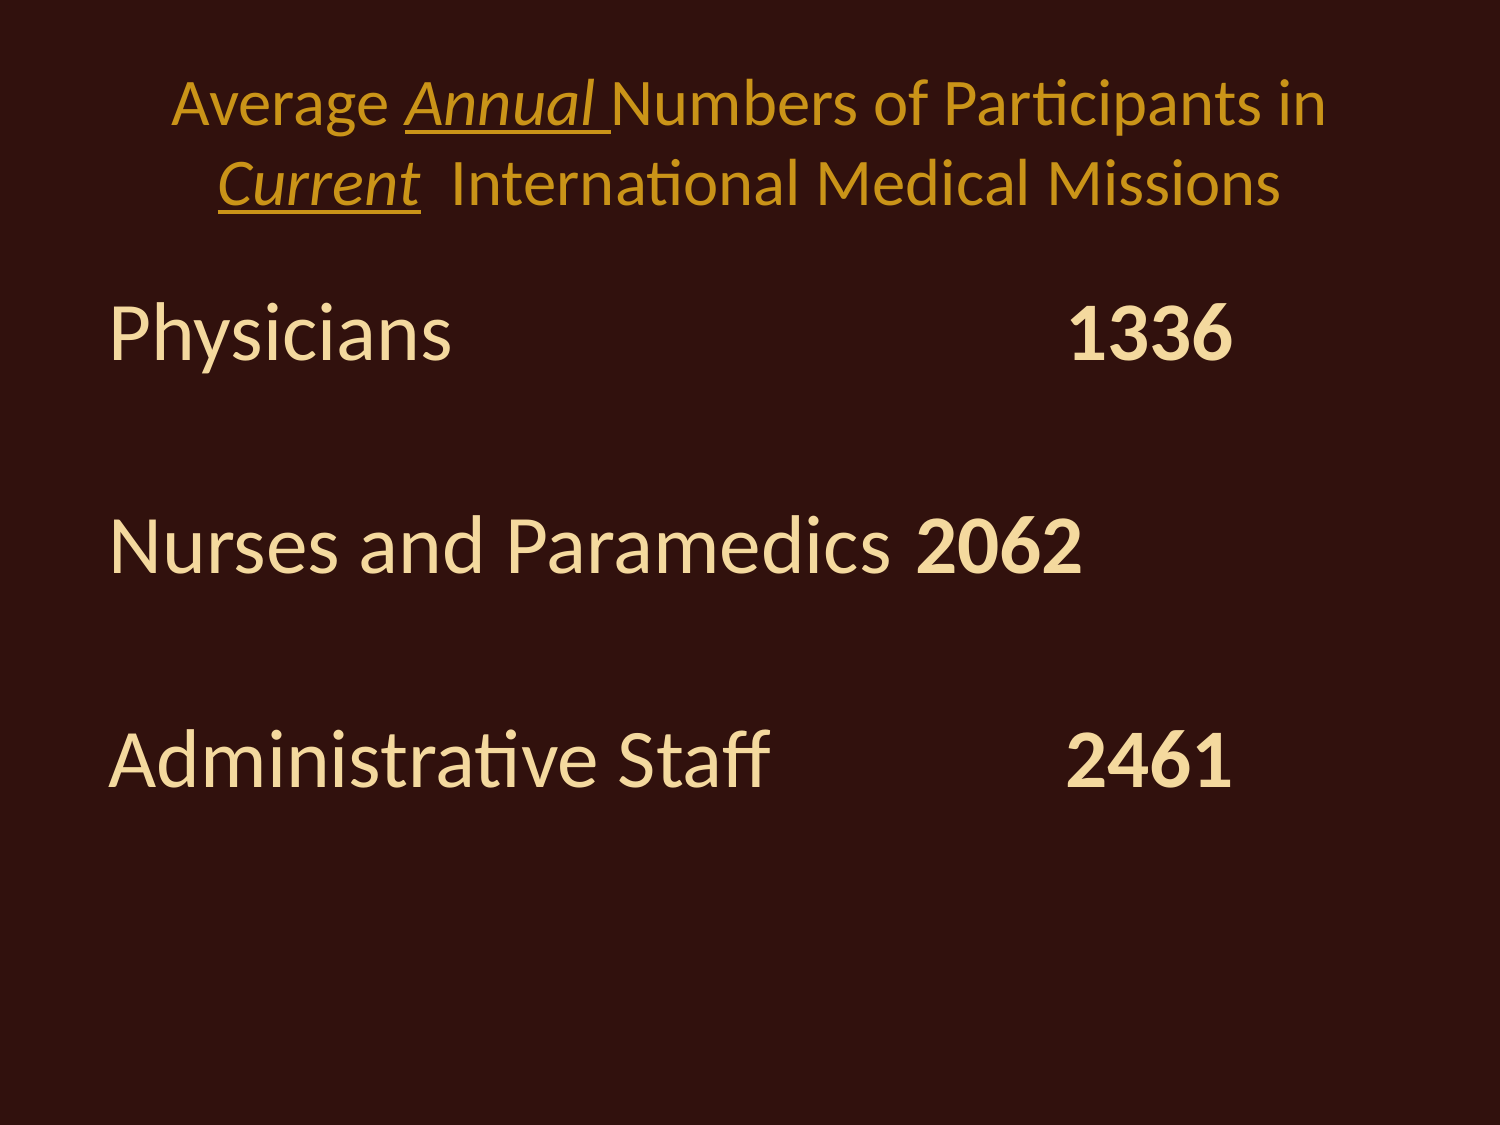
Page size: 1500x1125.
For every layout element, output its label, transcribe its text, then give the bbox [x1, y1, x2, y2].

list Physicians 1336 Nurses and Paramedics 2062 Administrative Staff 2461 [93, 280, 1444, 1024]
title Average Annual Numbers of Participants in Current International Medical Missions [74, 44, 1426, 233]
